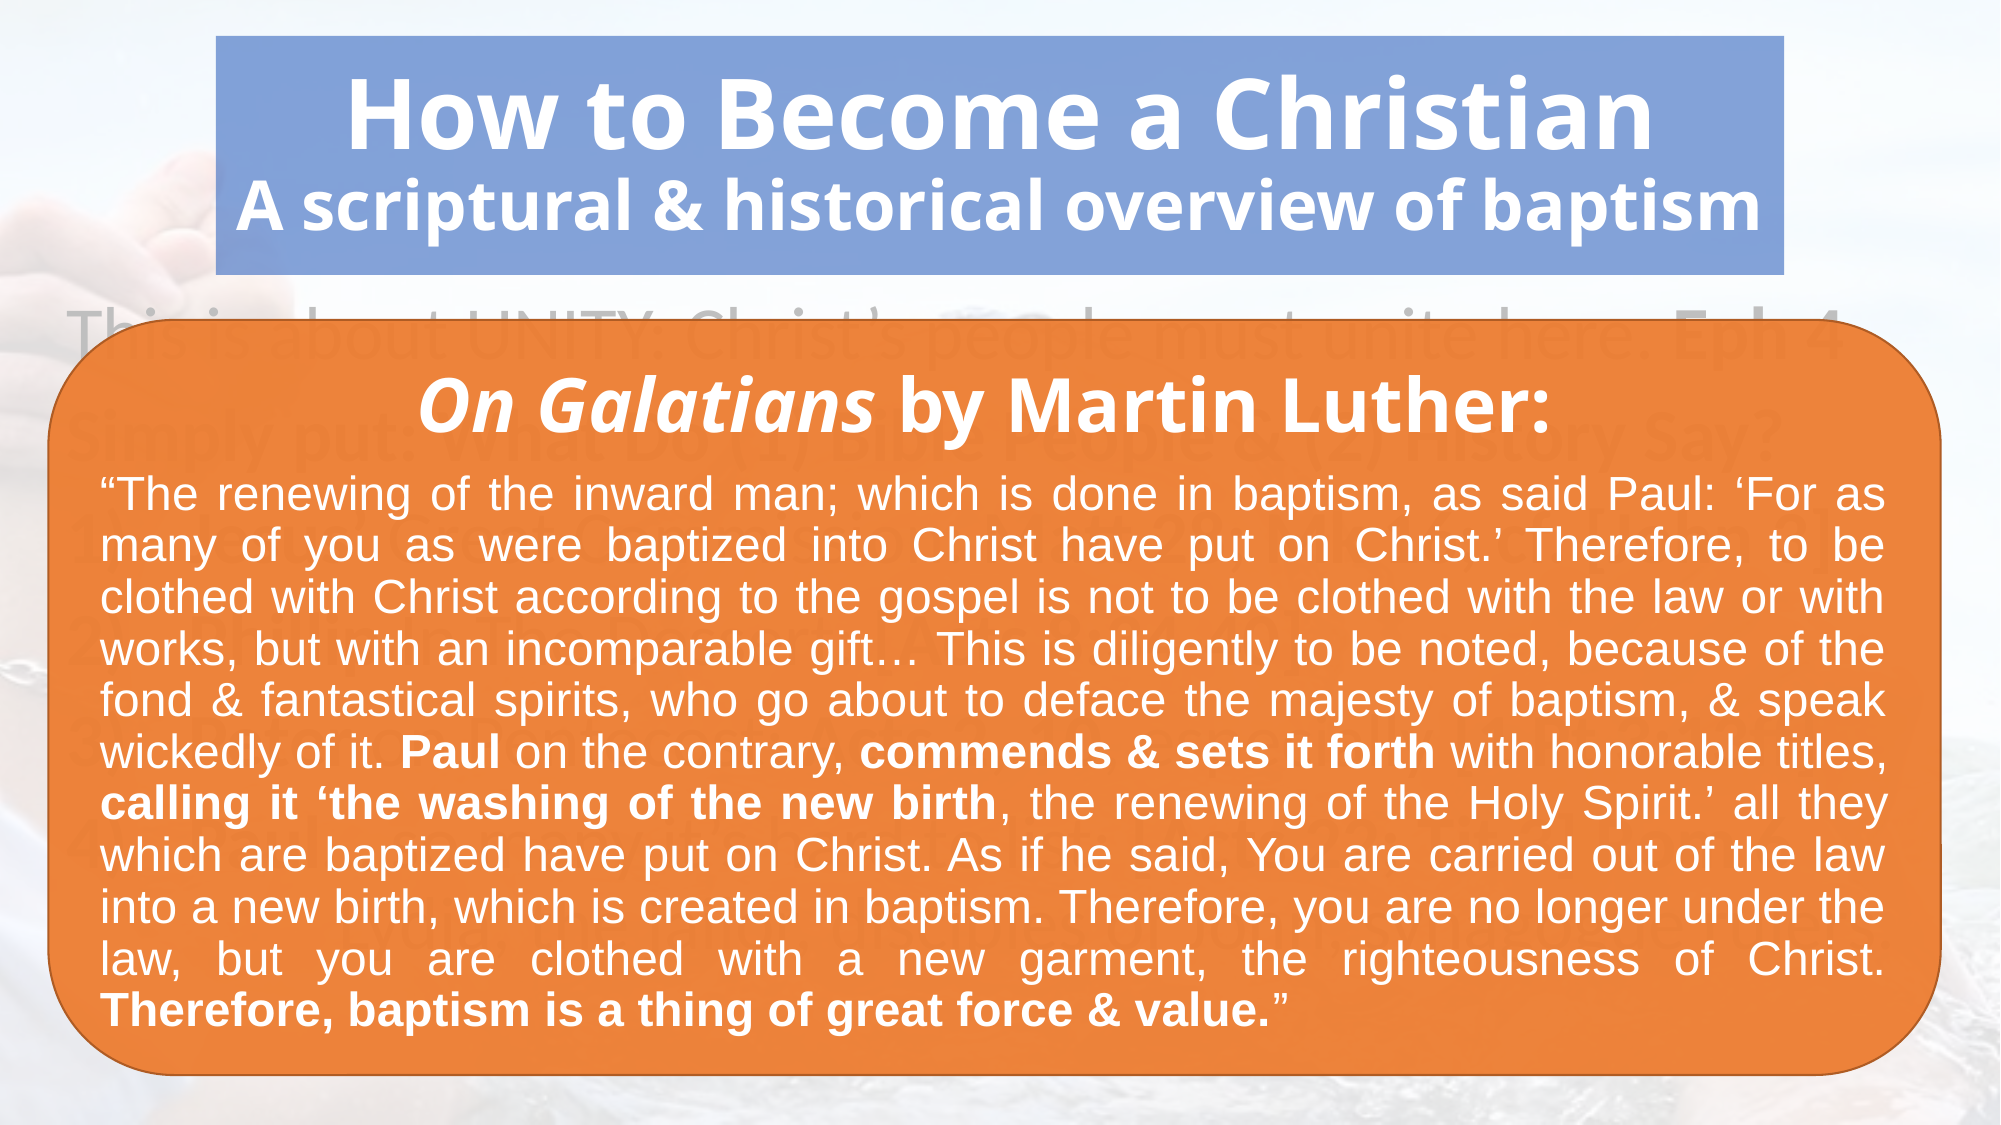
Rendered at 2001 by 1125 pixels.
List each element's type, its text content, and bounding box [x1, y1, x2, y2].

text_box On Galatians by Martin Luther: “The renewing of the inward man; which is done in baptism, as said Paul: ‘For as many of you as were baptized into Christ have put on Christ.’ Therefore, to be clothed with Christ according to the gospel is not to be clothed with the law or with works, but with an incomparable gift… This is diligently to be noted, because of the fond & fantastical spirits, who go about to deface the majesty of baptism, & speak wickedly of it. Paul on the contrary, commends & sets it forth with honorable titles, calling it ‘the washing of the new birth, the renewing of the Holy Spirit.’ all they which are baptized have put on Christ. As if he said, You are carried out of the law into a new birth, which is created in baptism. Therefore, you are no longer under the law, but you are clothed with a new garment, the righteousness of Christ. Therefore, baptism is a thing of great force & value.” [47, 318, 1942, 1077]
title How to Become a Christian A scriptural & historical overview of baptism [215, 35, 1785, 275]
list This is about UNITY: Christ’s people must unite here. Eph 4 Simply put: What Do (1) Bible People & (2) History Say? Jesus’ Great Commission: Matt 28; Mk 16; cf. [John 3] Phillip In The Dessert: [Acts 8:34-40] Peter on Pentecost: Acts 2, 10, especially [1 Pt 3:13ff] Paul… so many it’s hard to list: [Acts 22; Tit 3] Rom 6 Lydia, the jailor, disciples of John, synagogue rulers. [51, 287, 1949, 1090]
